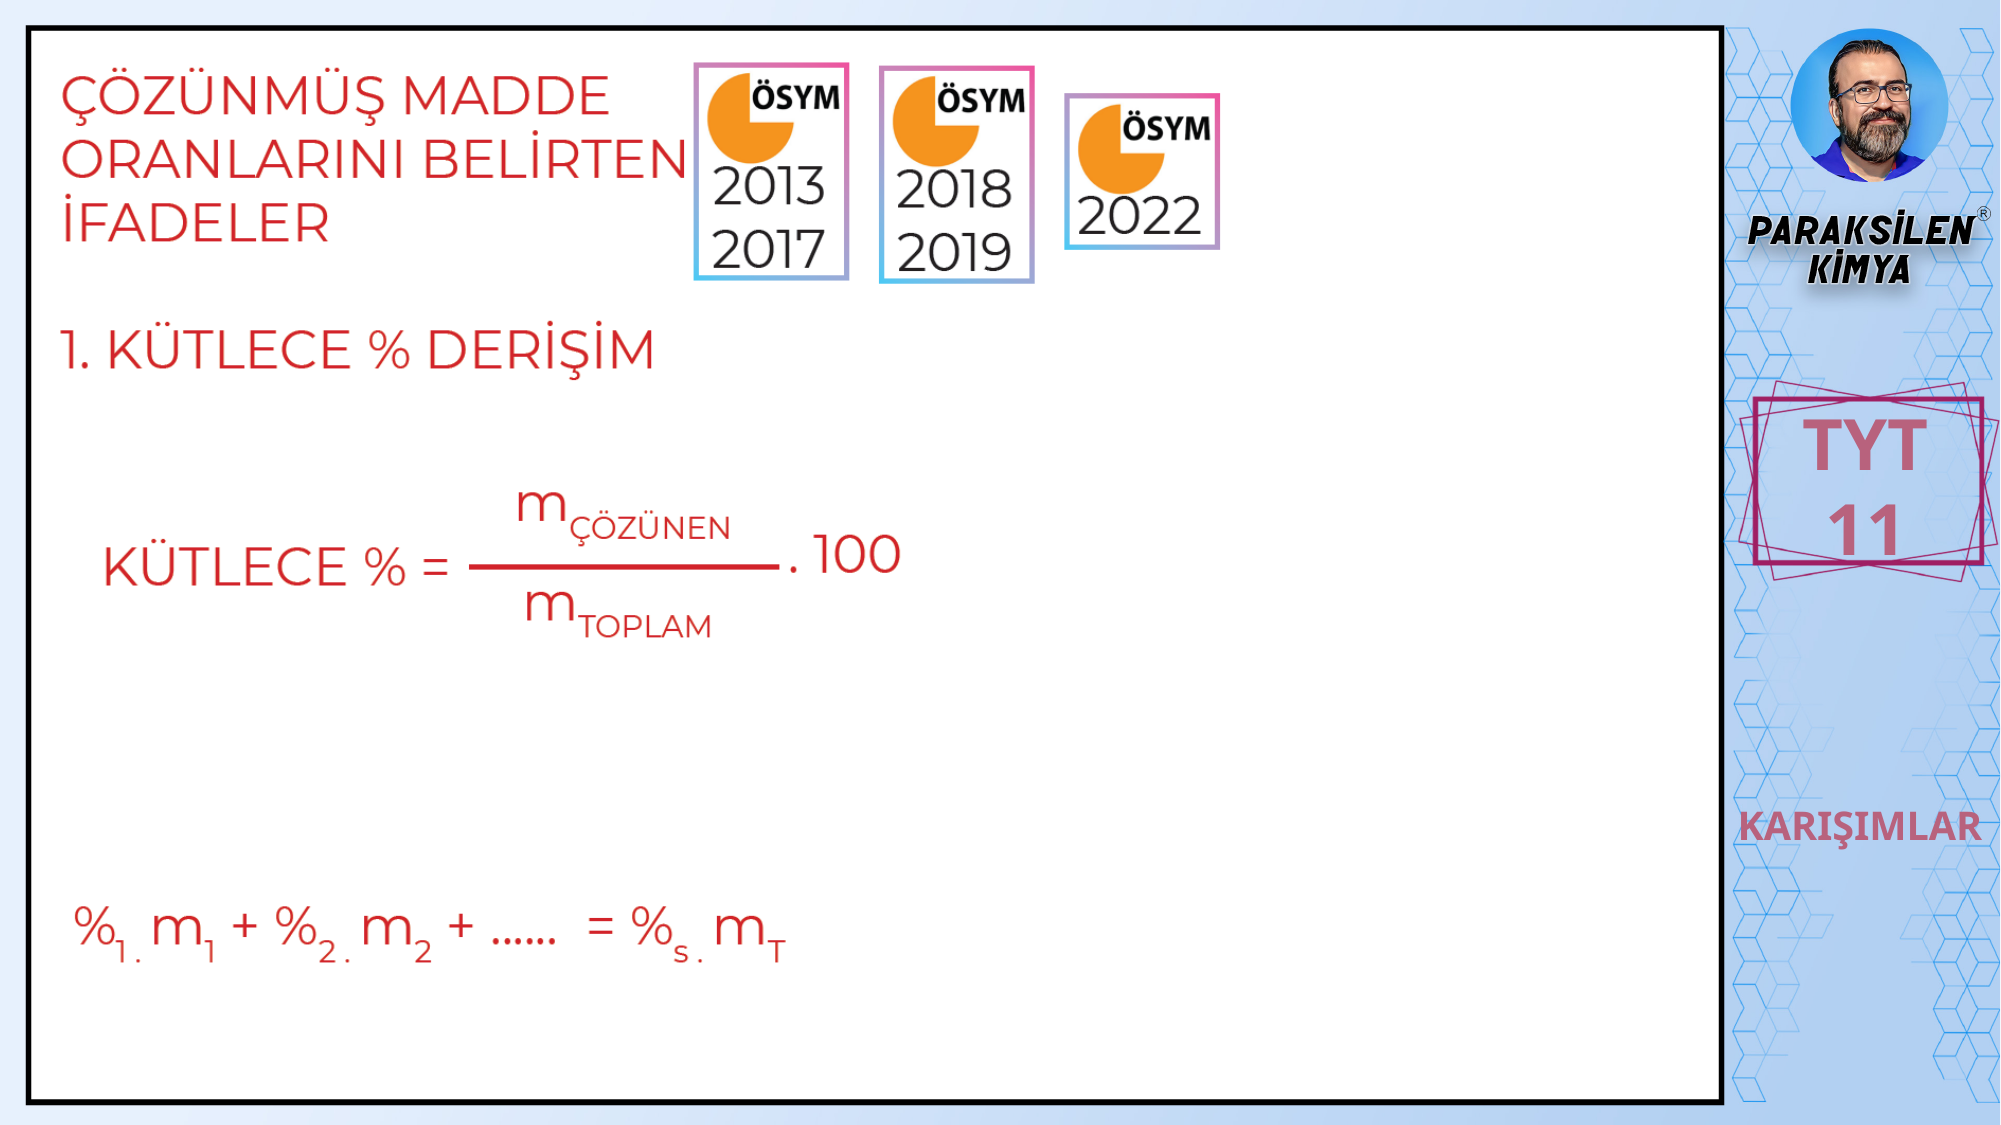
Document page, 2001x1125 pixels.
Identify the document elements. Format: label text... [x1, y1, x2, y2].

picture [0, 0, 2001, 1125]
text_box TYT 11 [1755, 392, 1977, 577]
text_box KARIŞIMLAR [1719, 793, 2000, 856]
